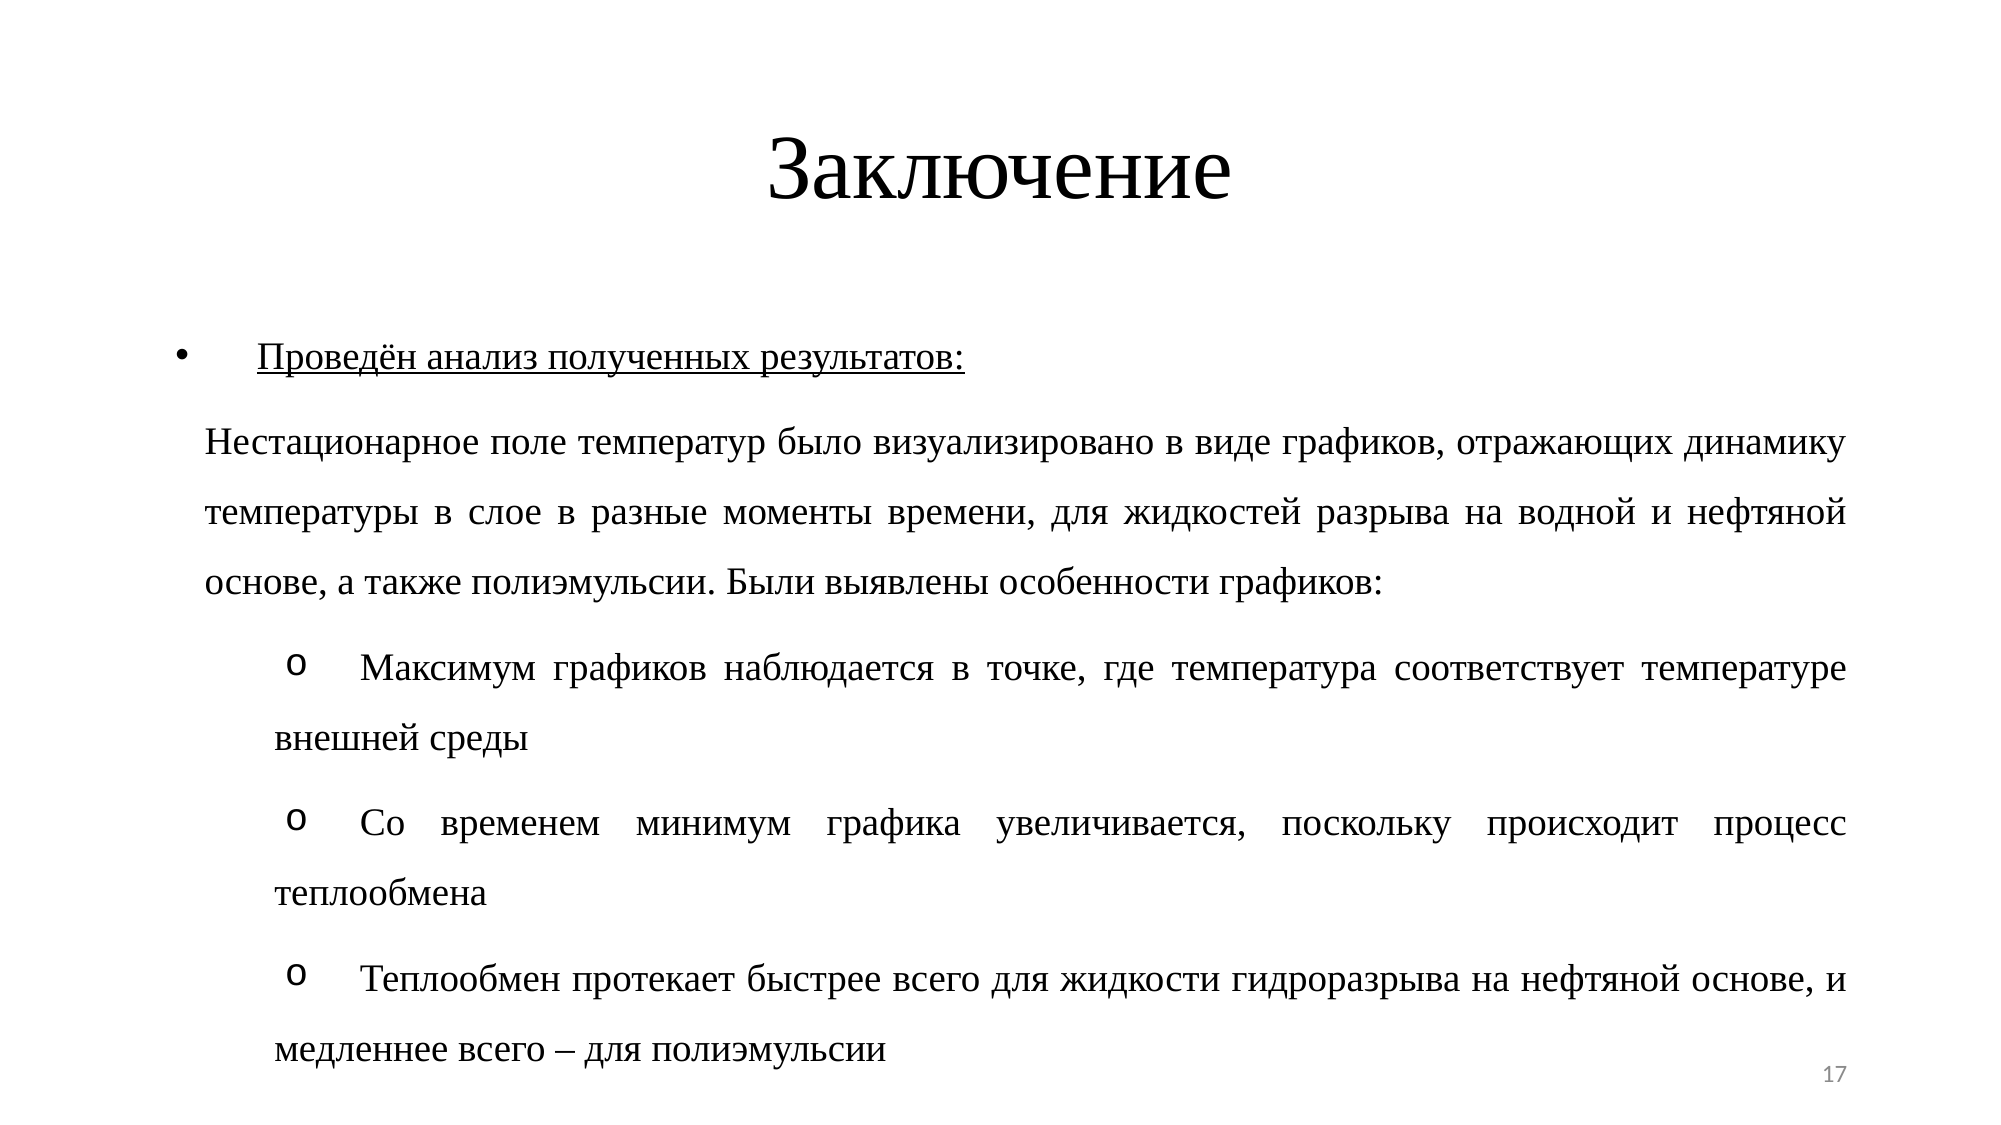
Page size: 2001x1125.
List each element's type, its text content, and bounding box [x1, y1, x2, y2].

title Заключение [137, 59, 1863, 278]
list Проведён анализ полученных результатов: Нестационарное поле температур было визуализировано в виде графиков, отражающих динамику температуры в слое в разные моменты времени, для жидкостей разрыва на водной и нефтяной основе, а также полиэмульсии. Были выявлены особенности графиков: Максимум графиков наблюдается в точке, где температура соответствует температуре внешней среды Со временем минимум графика увеличивается, поскольку происходит процесс теплообмена Теплообмен протекает быстрее всего для жидкости гидроразрыва на нефтяной основе, и медленнее всего – для полиэмульсии [137, 299, 1863, 1084]
slide_number 17 [1412, 1042, 1863, 1103]
